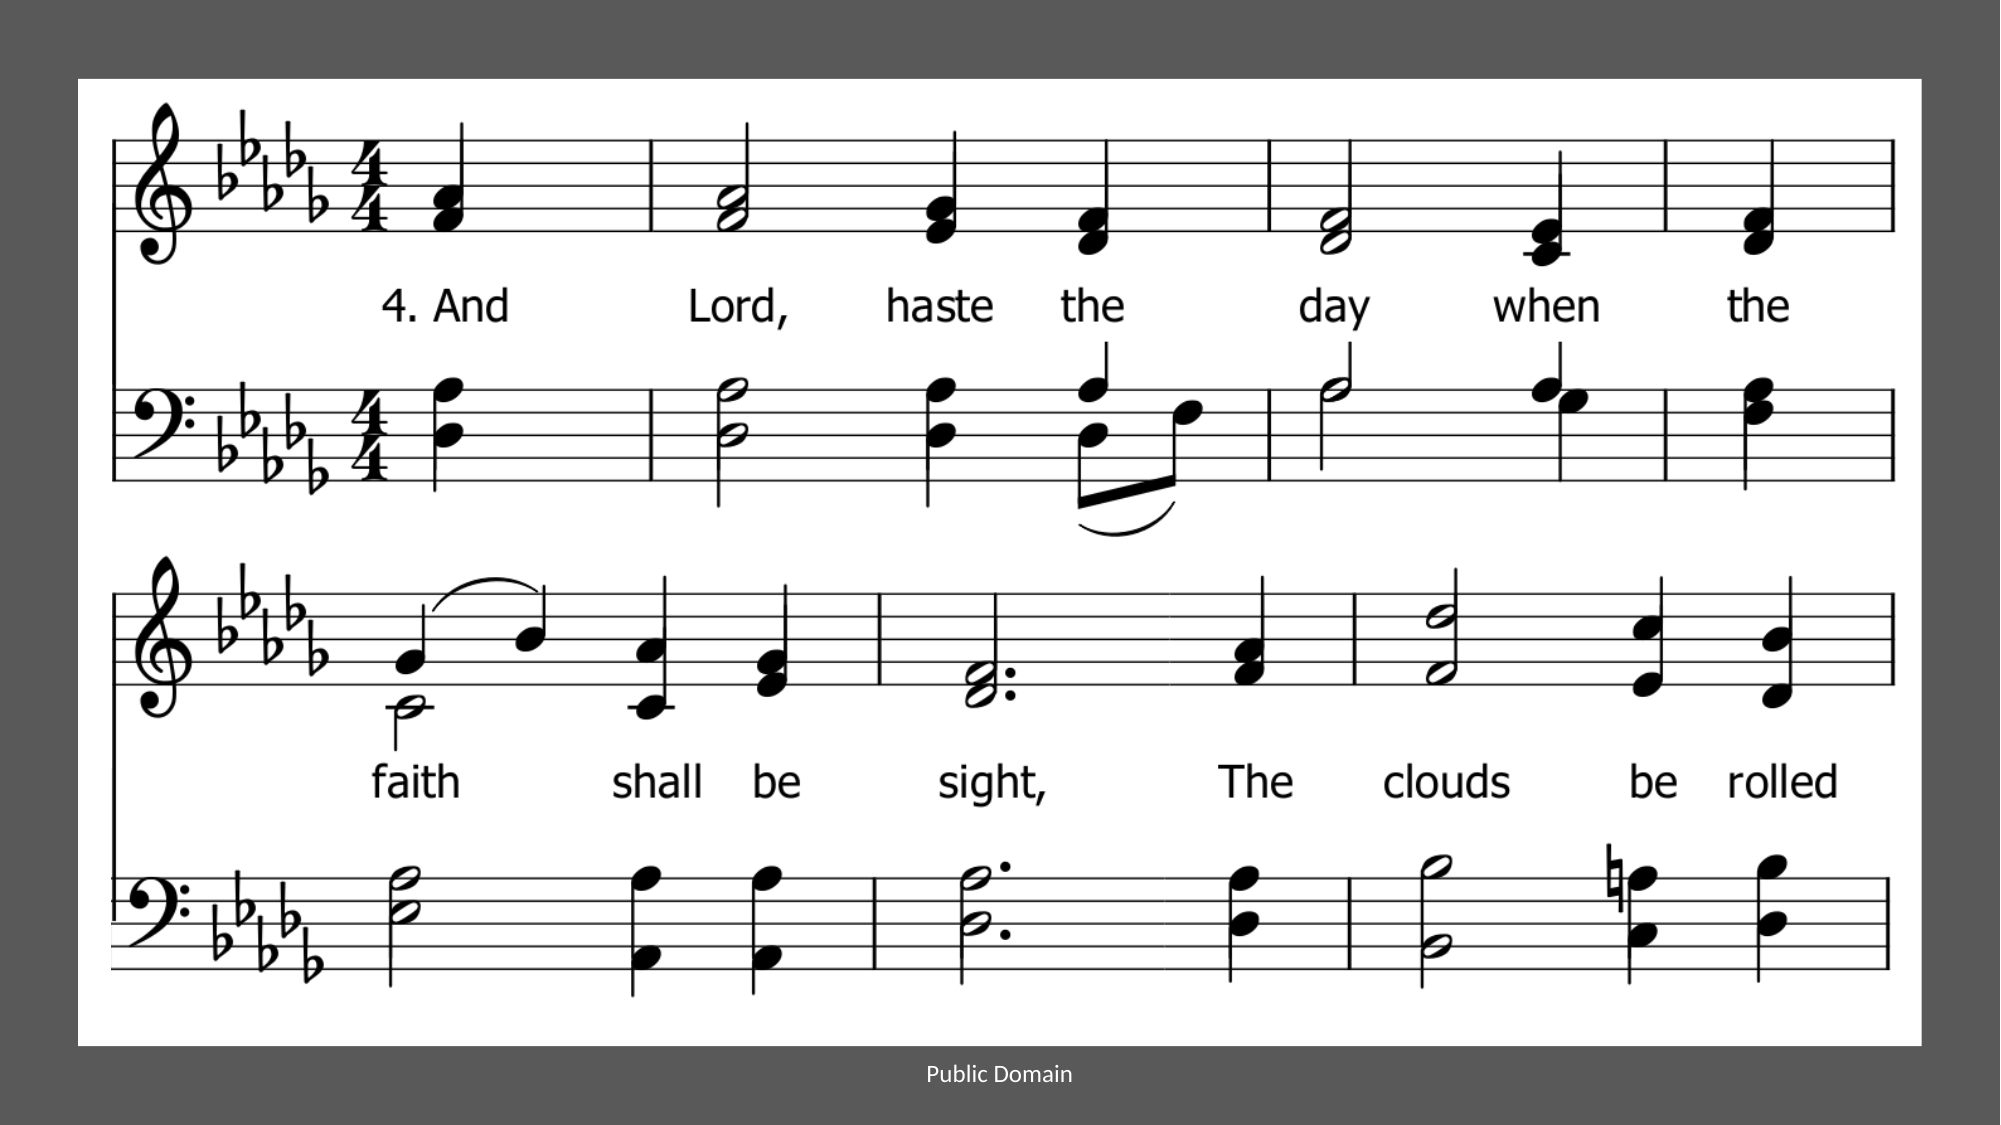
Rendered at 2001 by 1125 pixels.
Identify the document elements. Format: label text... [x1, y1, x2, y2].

footer Public Domain [662, 1042, 1338, 1103]
text_box [77, 78, 1923, 1047]
text_box [0, 0, 2000, 1125]
picture [111, 95, 1896, 1004]
